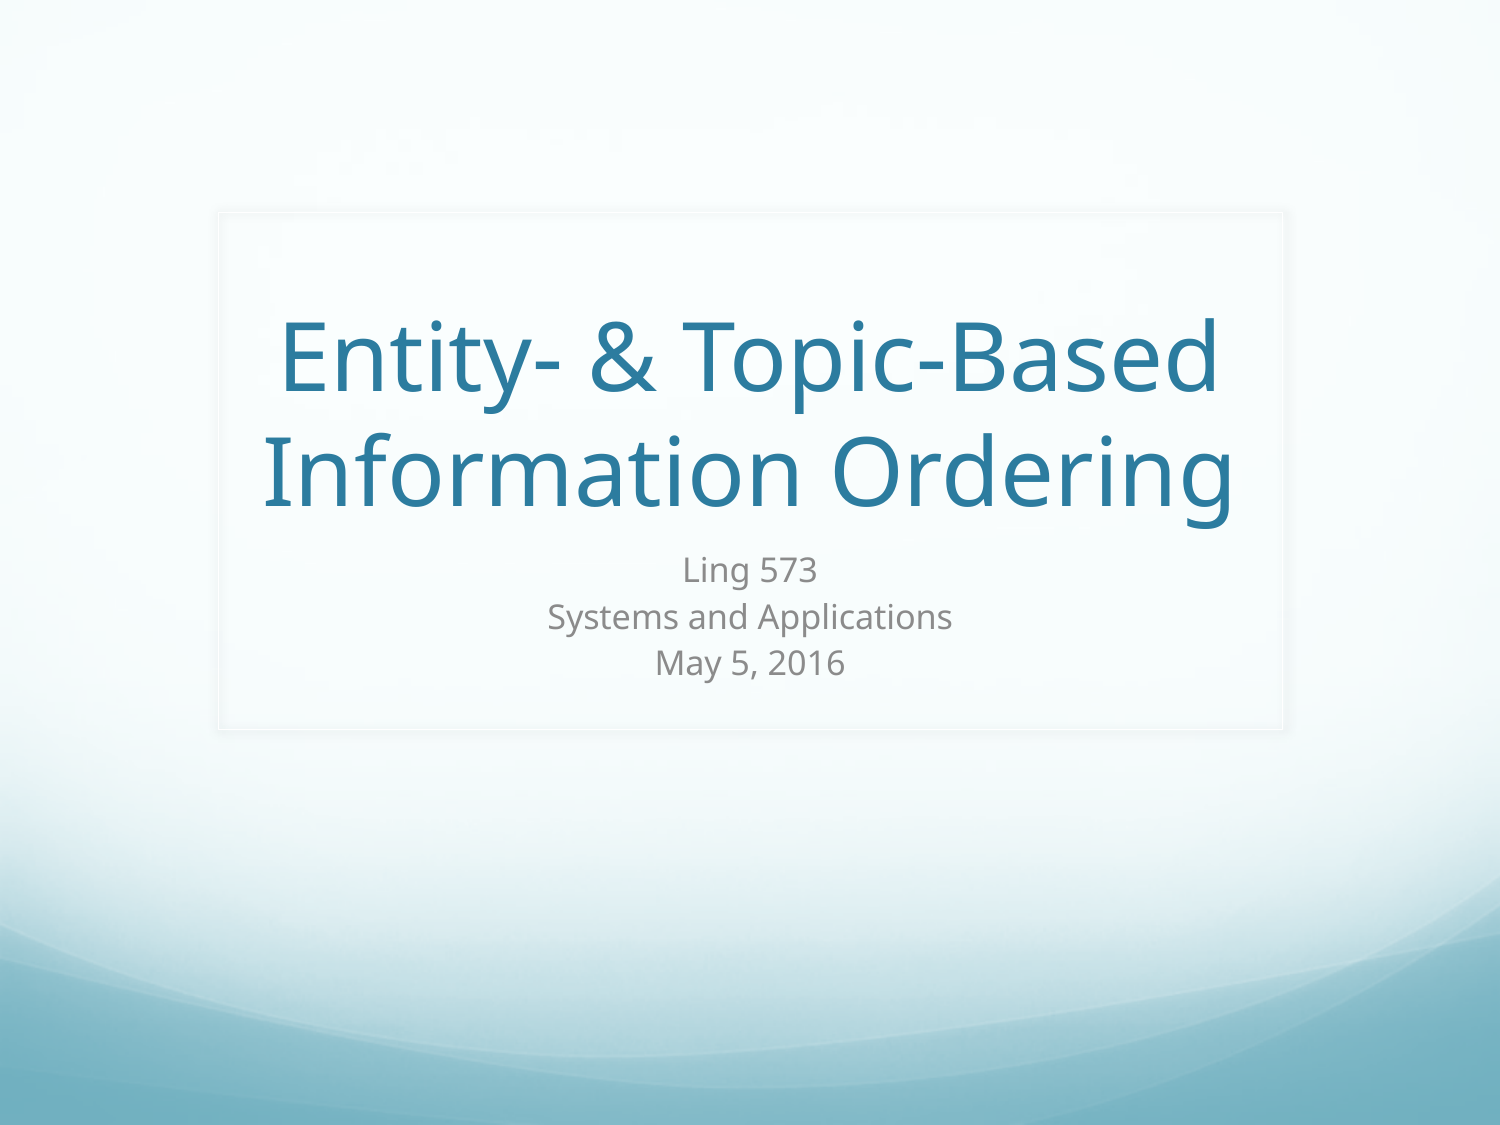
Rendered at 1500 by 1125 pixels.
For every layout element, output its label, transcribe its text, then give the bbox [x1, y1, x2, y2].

title Entity- & Topic-Based Information Ordering [217, 249, 1283, 533]
subtitle Ling 573 Systems and Applications May 5, 2016 [217, 541, 1283, 692]
